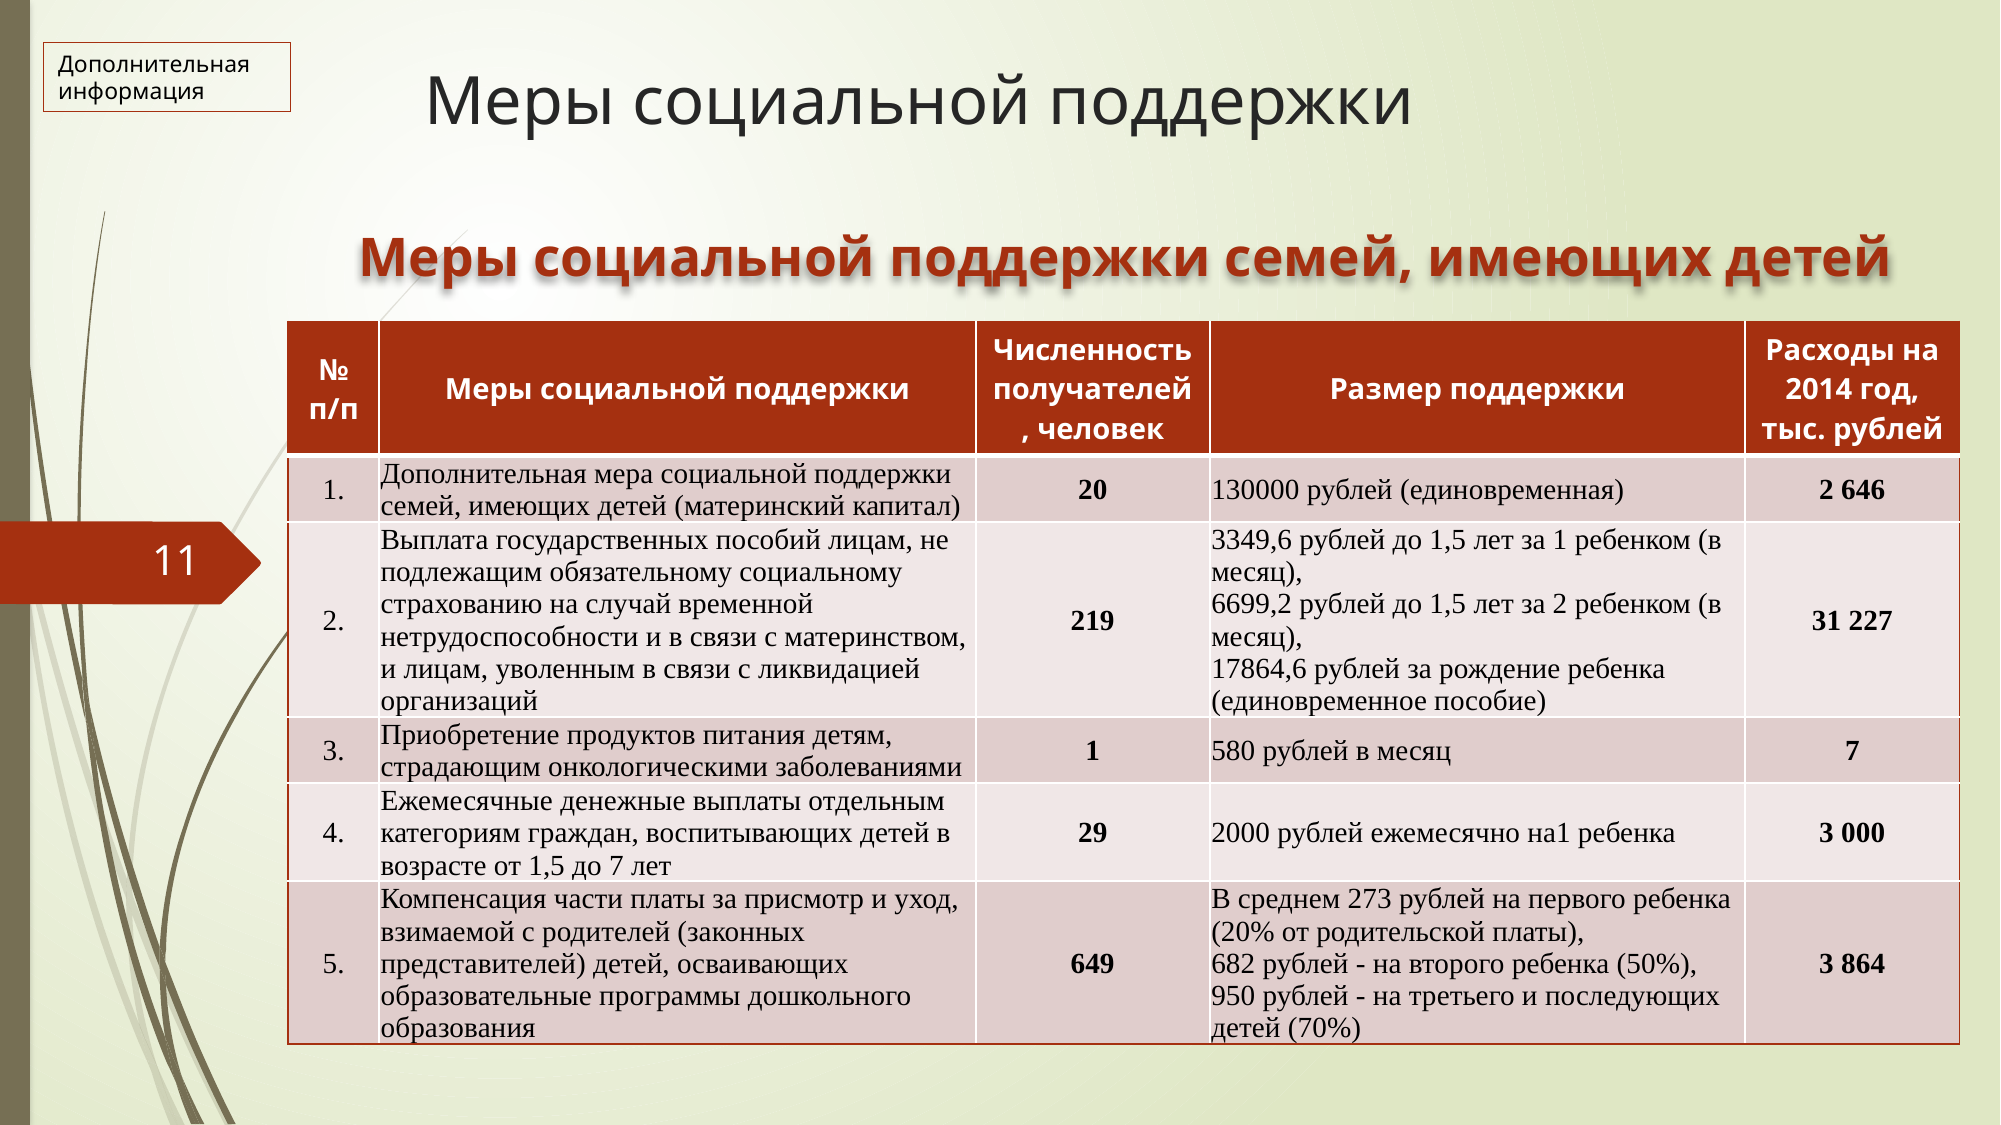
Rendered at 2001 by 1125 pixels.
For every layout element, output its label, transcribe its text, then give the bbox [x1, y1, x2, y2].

table_cell 649 [977, 882, 1209, 1043]
table_cell 3 000 [1746, 784, 1959, 880]
table_cell 29 [977, 784, 1209, 880]
table_cell Приобретение продуктов питания детям, страдающим онкологическими заболеваниями [380, 718, 975, 782]
table_cell 2. [289, 523, 378, 716]
text_box Меры социальной поддержки семей, имеющих детей [290, 189, 1962, 322]
table_header Меры социальной поддержки [380, 336, 975, 453]
table_cell 3 864 [1746, 882, 1959, 1043]
table_cell 3. [289, 718, 378, 782]
table_cell 2 646 [1746, 458, 1959, 521]
table_header Численность получателей, человек [977, 336, 1209, 453]
table_cell 4. [289, 784, 378, 880]
table_header № п/п [289, 333, 378, 453]
table_cell В среднем 273 рублей на первого ребенка (20% от родительской платы), 682 рублей - на второго ребенка (50%), 950 рублей - на третьего и последующих детей (70%) [1211, 882, 1744, 1043]
table_cell 7 [1746, 718, 1959, 782]
table_header Размер поддержки [1211, 336, 1744, 453]
text_box Дополнительная информация [43, 42, 291, 112]
title Меры социальной поддержки [409, 37, 1872, 160]
table_cell 3349,6 рублей до 1,5 лет за 1 ребенком (в месяц), 6699,2 рублей до 1,5 лет за 2 ребенком (в месяц), 17864,6 рублей за рождение ребенка (единовременное пособие) [1211, 523, 1744, 716]
table_cell Выплата государственных пособий лицам, не подлежащим обязательному социальному страхованию на случай временной нетрудоспособности и в связи с материнством, и лицам, уволенным в связи с ликвидацией организаций [380, 523, 975, 716]
table_cell 219 [977, 523, 1209, 716]
table_cell Компенсация части платы за присмотр и уход, взимаемой с родителей (законных представителей) детей, осваивающих образовательные программы дошкольного образования [380, 882, 975, 1043]
table_cell 2000 рублей ежемесячно на1 ребенка [1211, 784, 1744, 880]
slide_number 11 [87, 532, 216, 592]
table_cell 580 рублей в месяц [1211, 718, 1744, 782]
table_cell 5. [289, 882, 378, 1043]
table_cell 31 227 [1746, 523, 1959, 716]
table_cell 1 [977, 718, 1209, 782]
table_header Расходы на 2014 год, тыс. рублей [1746, 335, 1959, 453]
table_cell Ежемесячные денежные выплаты отдельным категориям граждан, воспитывающих детей в возрасте от 1,5 до 7 лет [380, 784, 975, 880]
table_cell 130000 рублей (единовременная) [1211, 458, 1744, 521]
table_cell 1. [289, 458, 378, 521]
table_cell 20 [977, 458, 1209, 521]
table_cell Дополнительная мера социальной поддержки семей, имеющих детей (материнский капитал) [380, 458, 975, 521]
